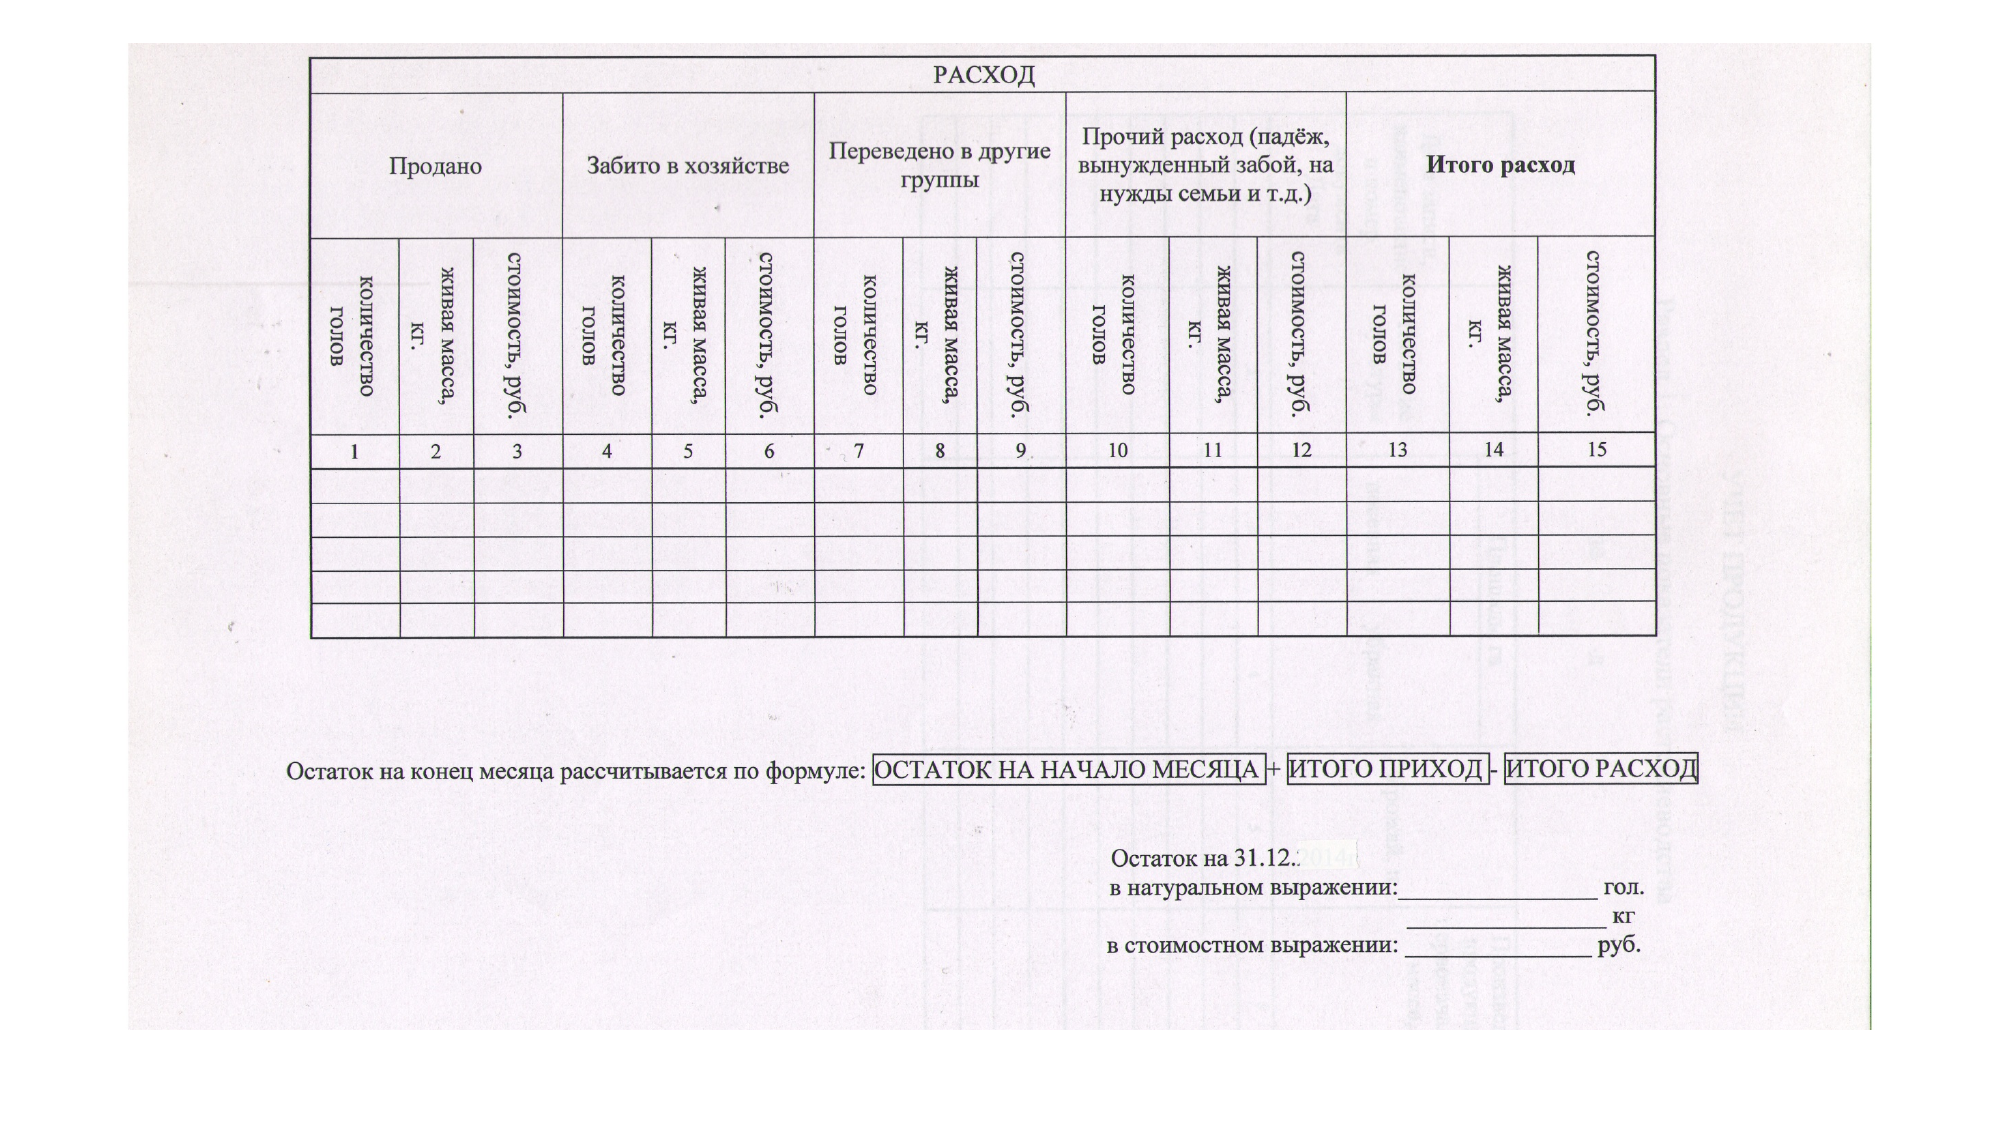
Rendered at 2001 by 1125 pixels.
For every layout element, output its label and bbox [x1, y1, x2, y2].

picture [122, 43, 1877, 1030]
